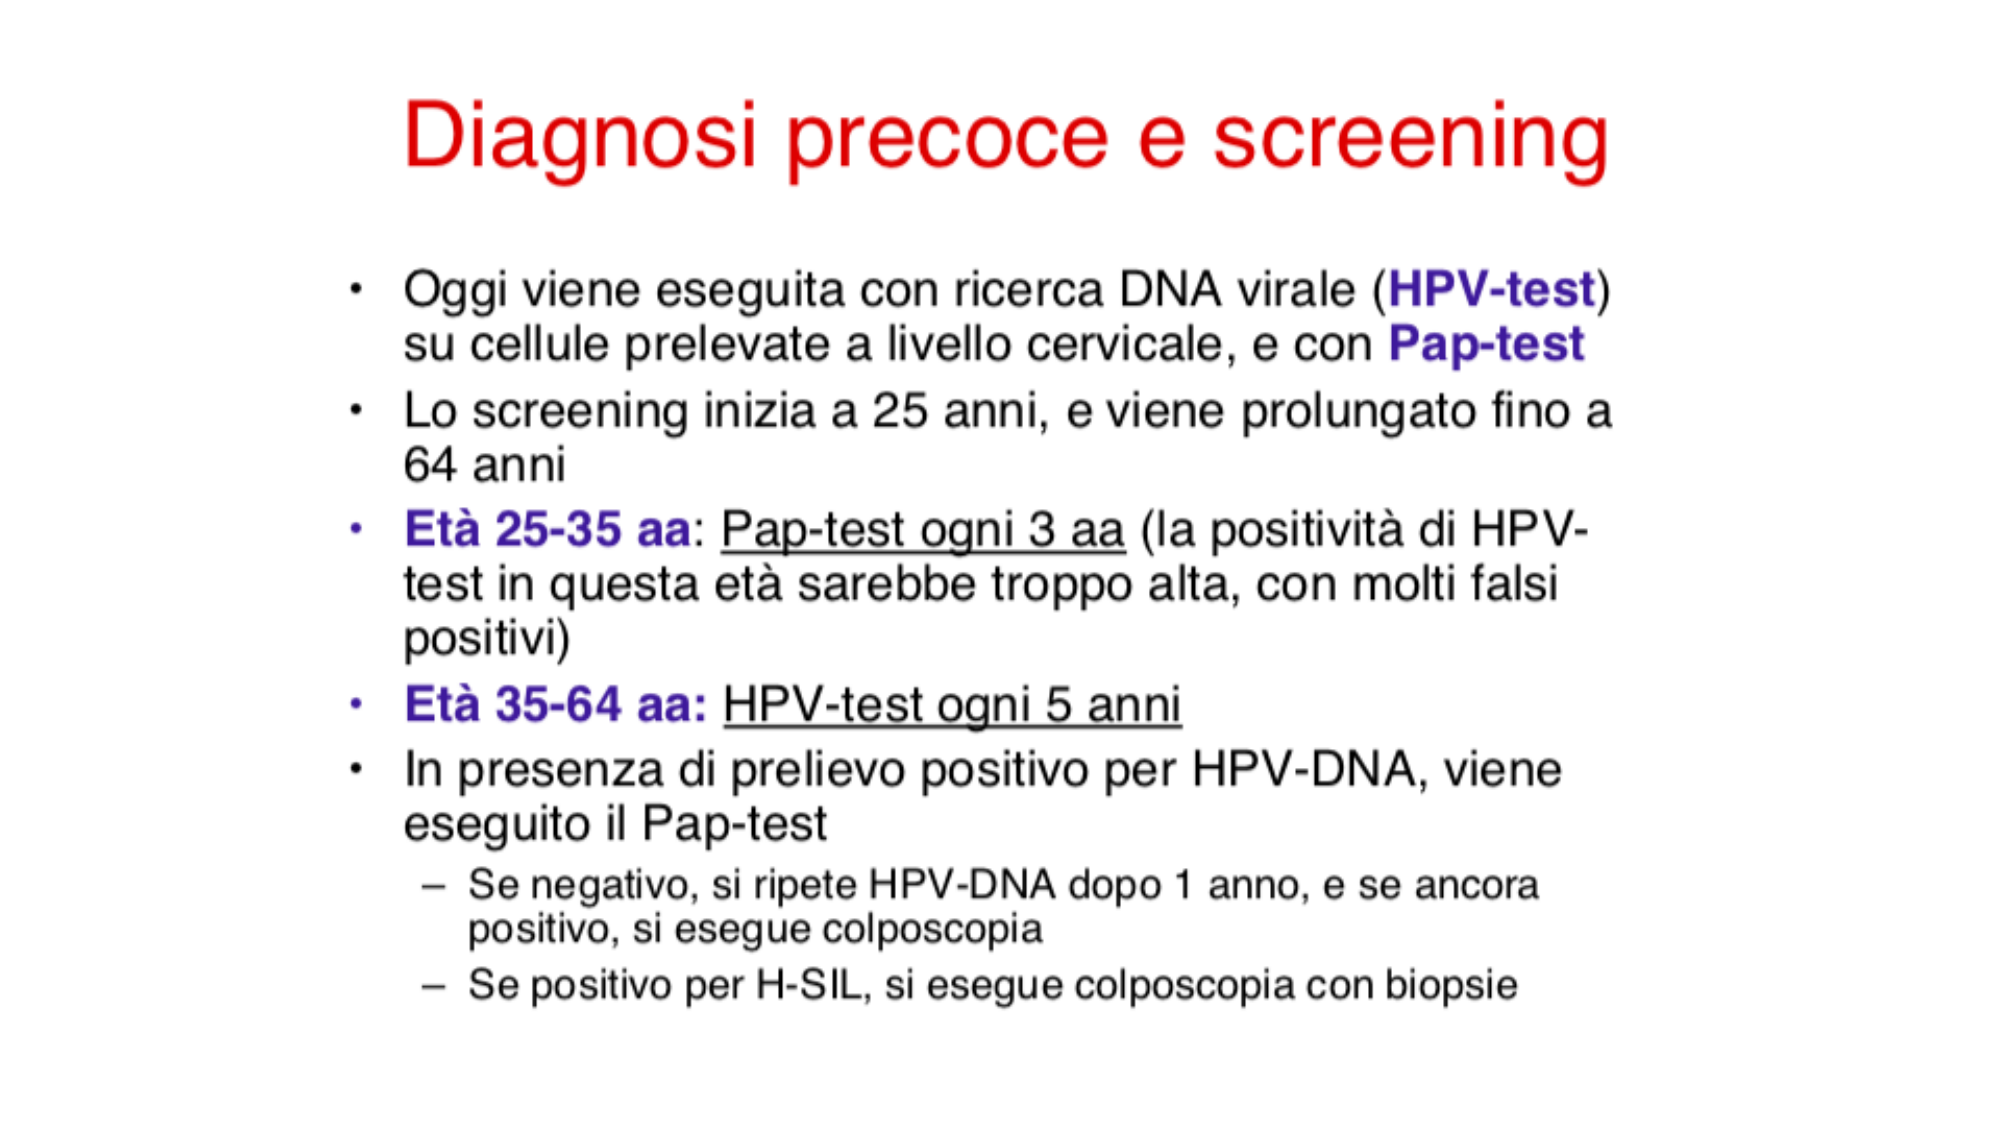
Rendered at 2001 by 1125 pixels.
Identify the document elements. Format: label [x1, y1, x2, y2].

picture [287, 66, 1711, 1057]
